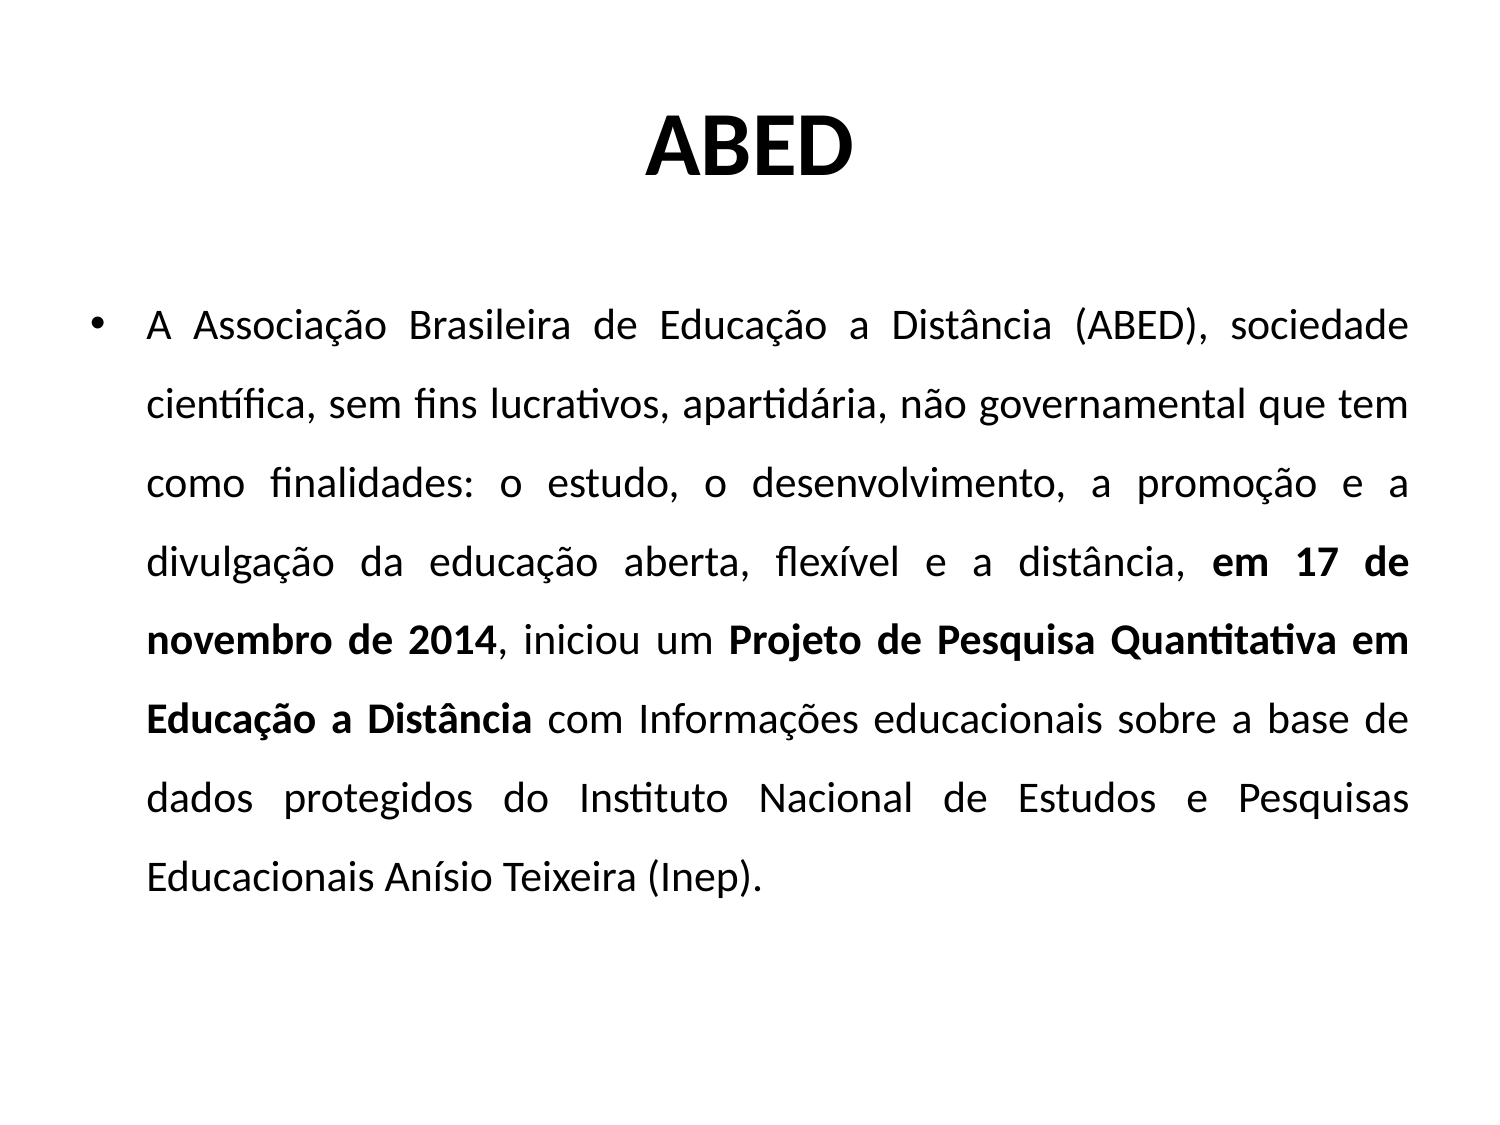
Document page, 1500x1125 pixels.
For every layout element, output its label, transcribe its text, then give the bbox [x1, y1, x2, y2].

list A Associação Brasileira de Educação a Distância (ABED), sociedade científica, sem fins lucrativos, apartidária, não governamental que tem como finalidades: o estudo, o desenvolvimento, a promoção e a divulgação da educação aberta, flexível e a distância, em 17 de novembro de 2014, iniciou um Projeto de Pesquisa Quantitativa em Educação a Distância com Informações educacionais sobre a base de dados protegidos do Instituto Nacional de Estudos e Pesquisas Educacionais Anísio Teixeira (Inep). [75, 262, 1425, 1005]
title ABED [75, 45, 1425, 233]
